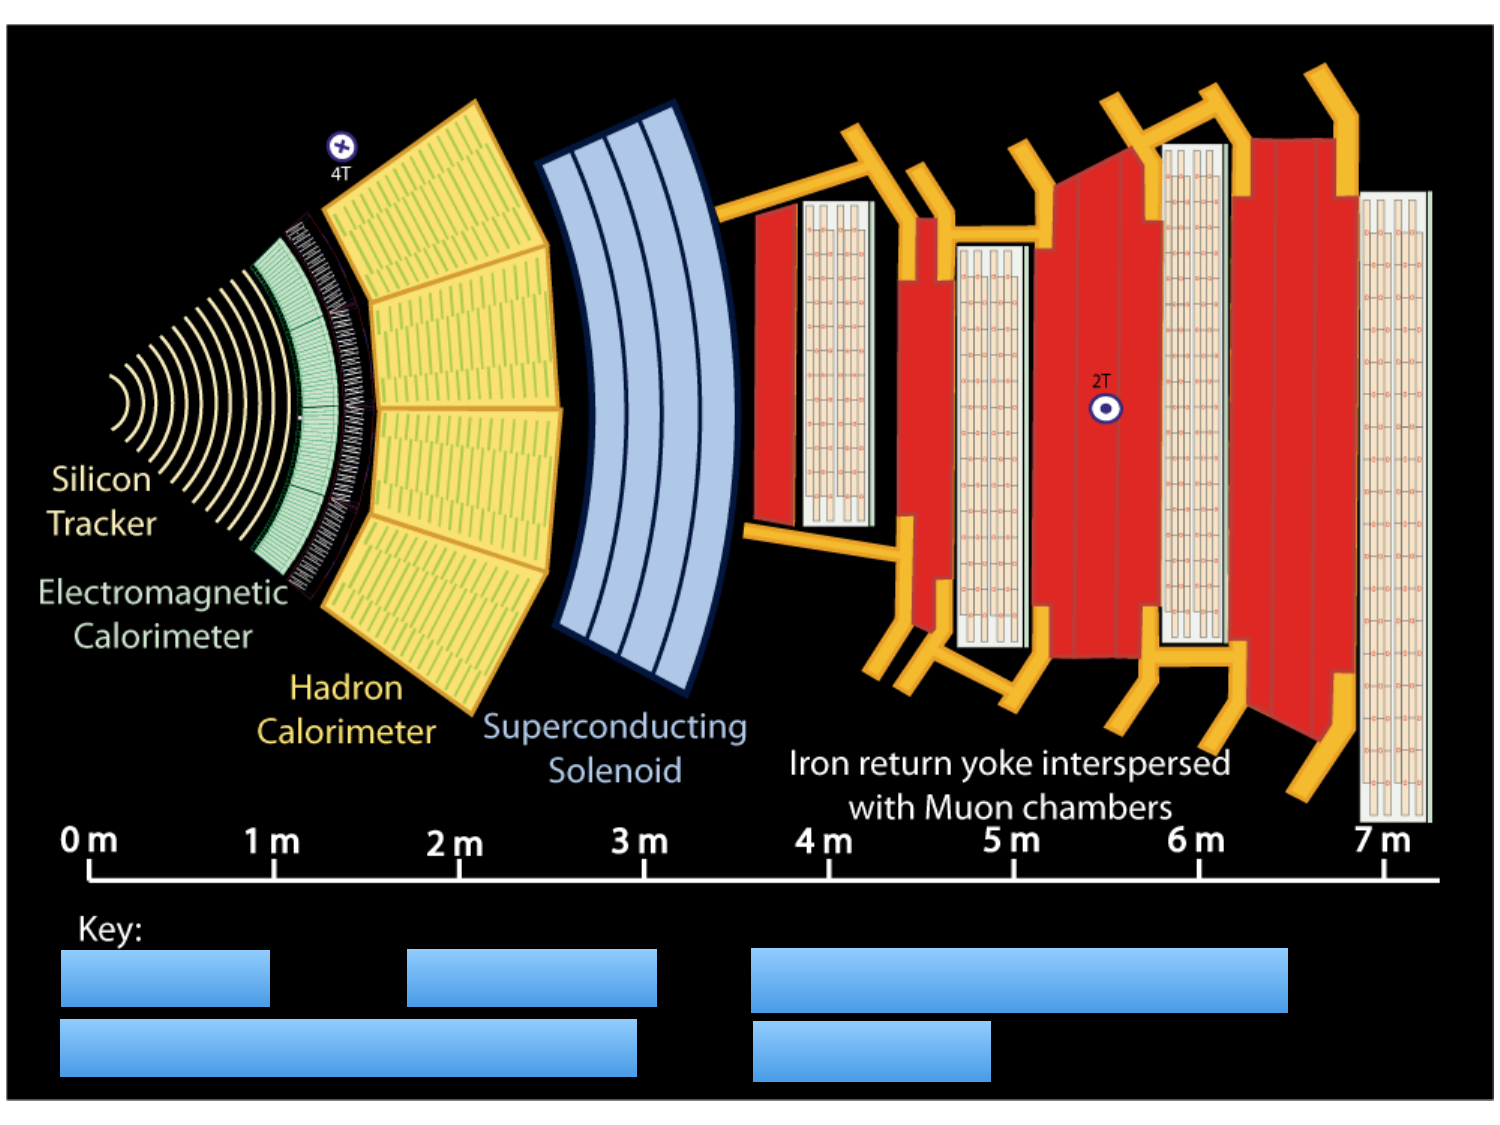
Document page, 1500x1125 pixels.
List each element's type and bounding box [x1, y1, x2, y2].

text_box [5, 24, 1495, 1101]
